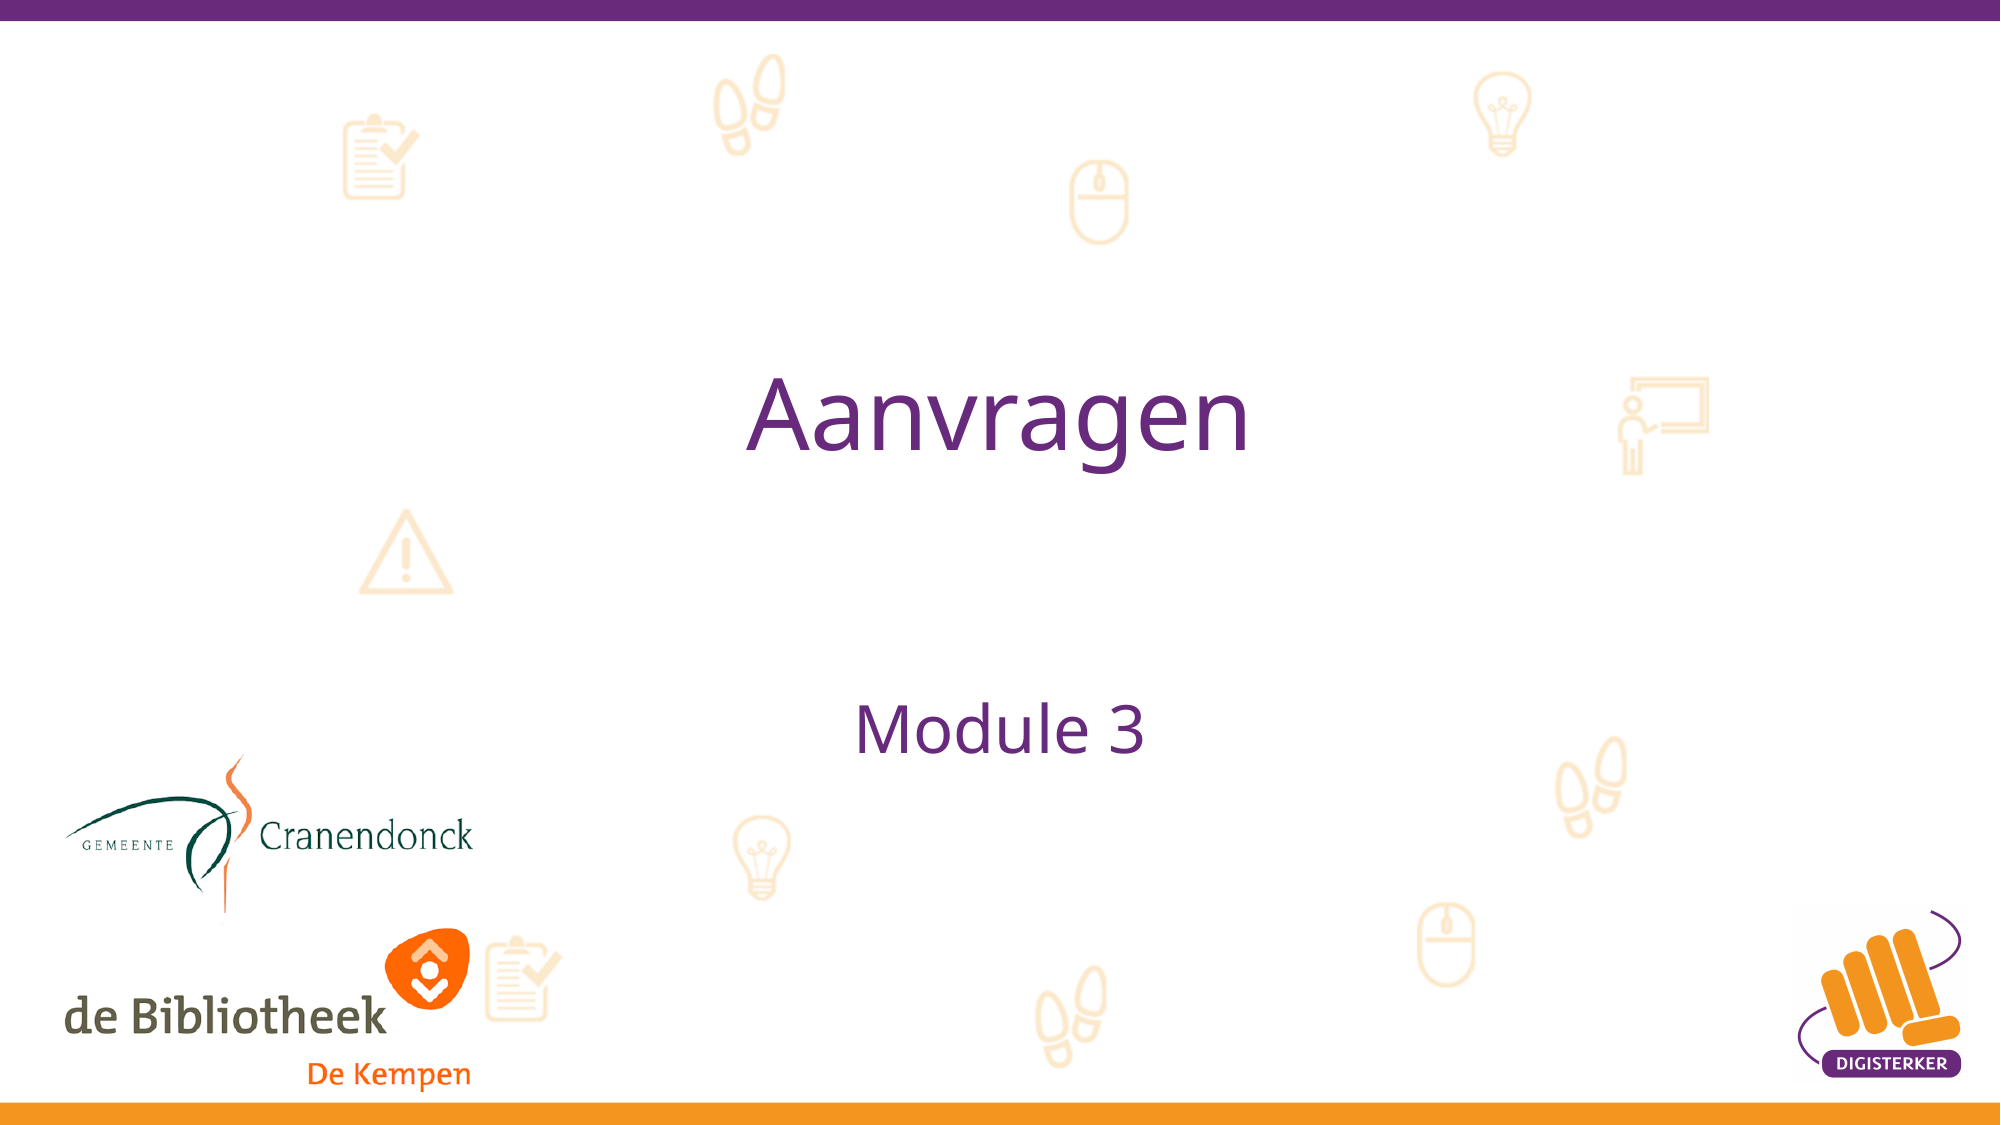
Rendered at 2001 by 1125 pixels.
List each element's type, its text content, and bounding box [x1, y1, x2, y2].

title Aanvragen [249, 184, 1750, 576]
picture [61, 748, 478, 1094]
subtitle Module 3 [249, 590, 1750, 863]
picture [1791, 906, 1967, 1083]
